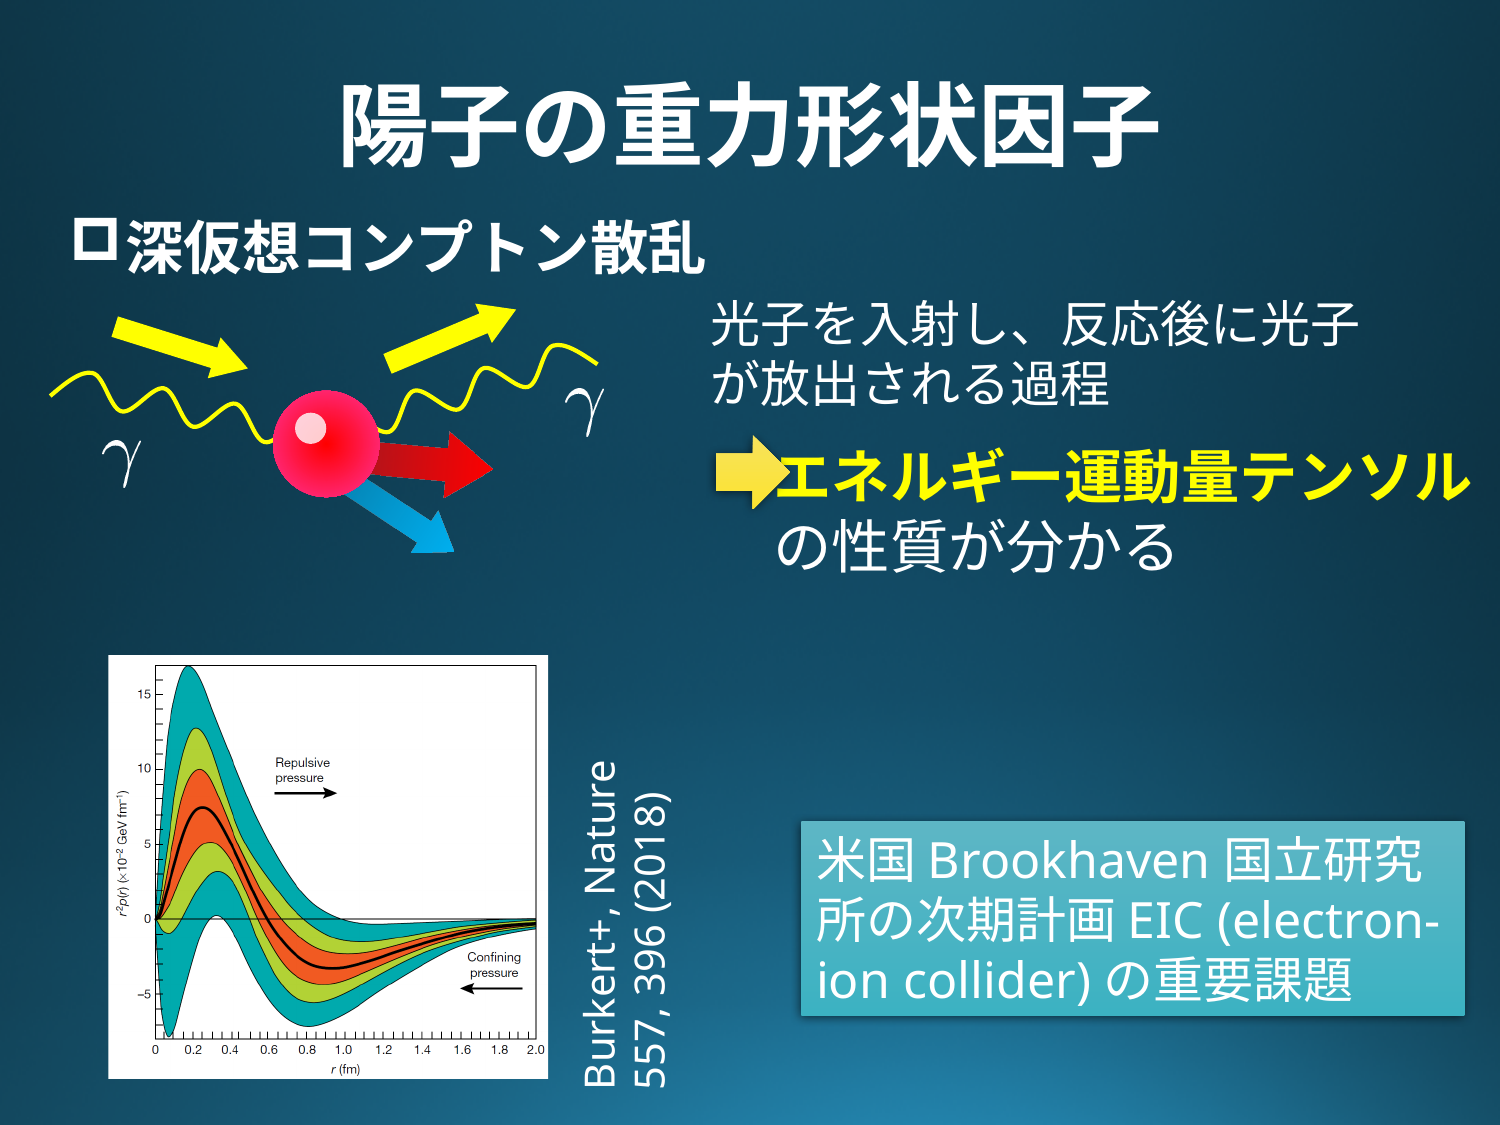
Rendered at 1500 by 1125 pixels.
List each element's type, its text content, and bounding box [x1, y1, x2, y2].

text_box 光子を入射し、反応後に光子が放出される過程 [695, 285, 1390, 420]
picture [0, 0, 1500, 1125]
text_box [50, 372, 273, 444]
text_box 米国Brookhaven国立研究所の次期計画EIC (electron-ion collider)の重要課題 [801, 821, 1465, 1016]
text_box [380, 429, 495, 500]
text_box [380, 344, 598, 435]
text_box 深仮想コンプトン散乱 [54, 204, 722, 289]
text_box [109, 314, 251, 381]
title 陽子の重力形状因子 [103, 21, 1397, 240]
text_box Burkert+, Nature 557, 396 (2018) [565, 734, 681, 1105]
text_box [273, 390, 380, 498]
text_box [715, 435, 790, 510]
text_box [381, 301, 519, 376]
text_box [348, 485, 456, 554]
